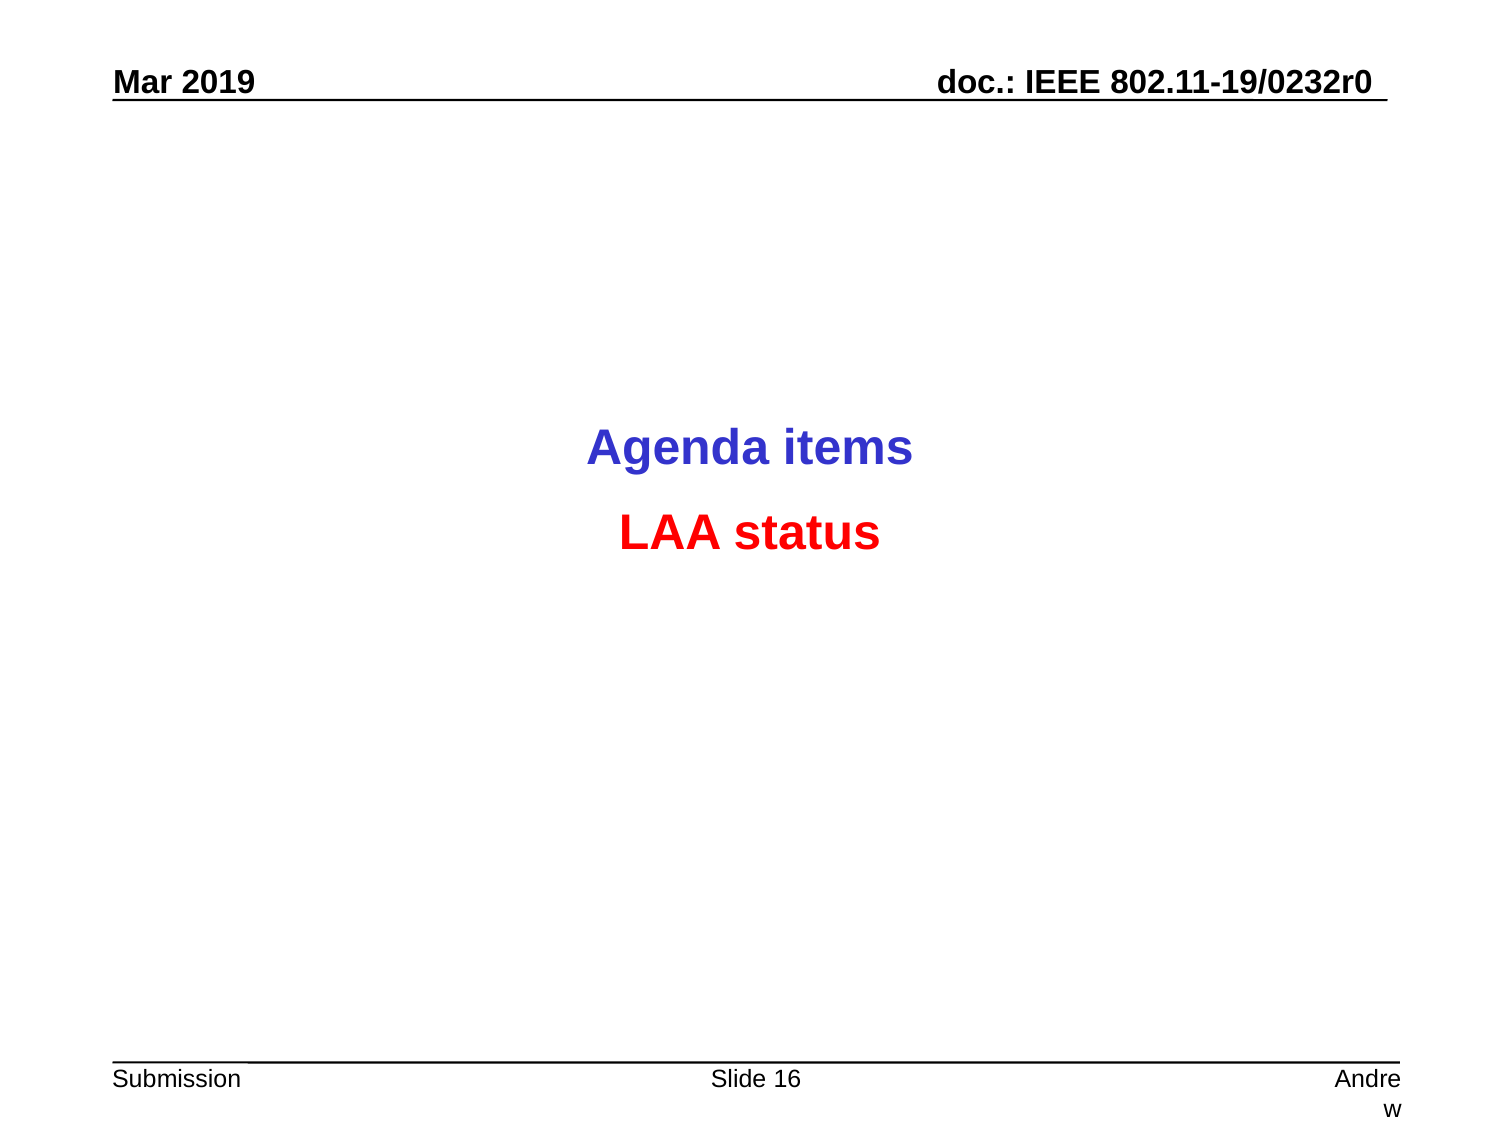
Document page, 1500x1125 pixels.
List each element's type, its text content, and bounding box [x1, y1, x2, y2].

list Agenda items LAA status [112, 324, 1388, 650]
slide_number Slide 16 [709, 1061, 803, 1093]
footer Andrew Myles, Cisco [1320, 1061, 1402, 1093]
